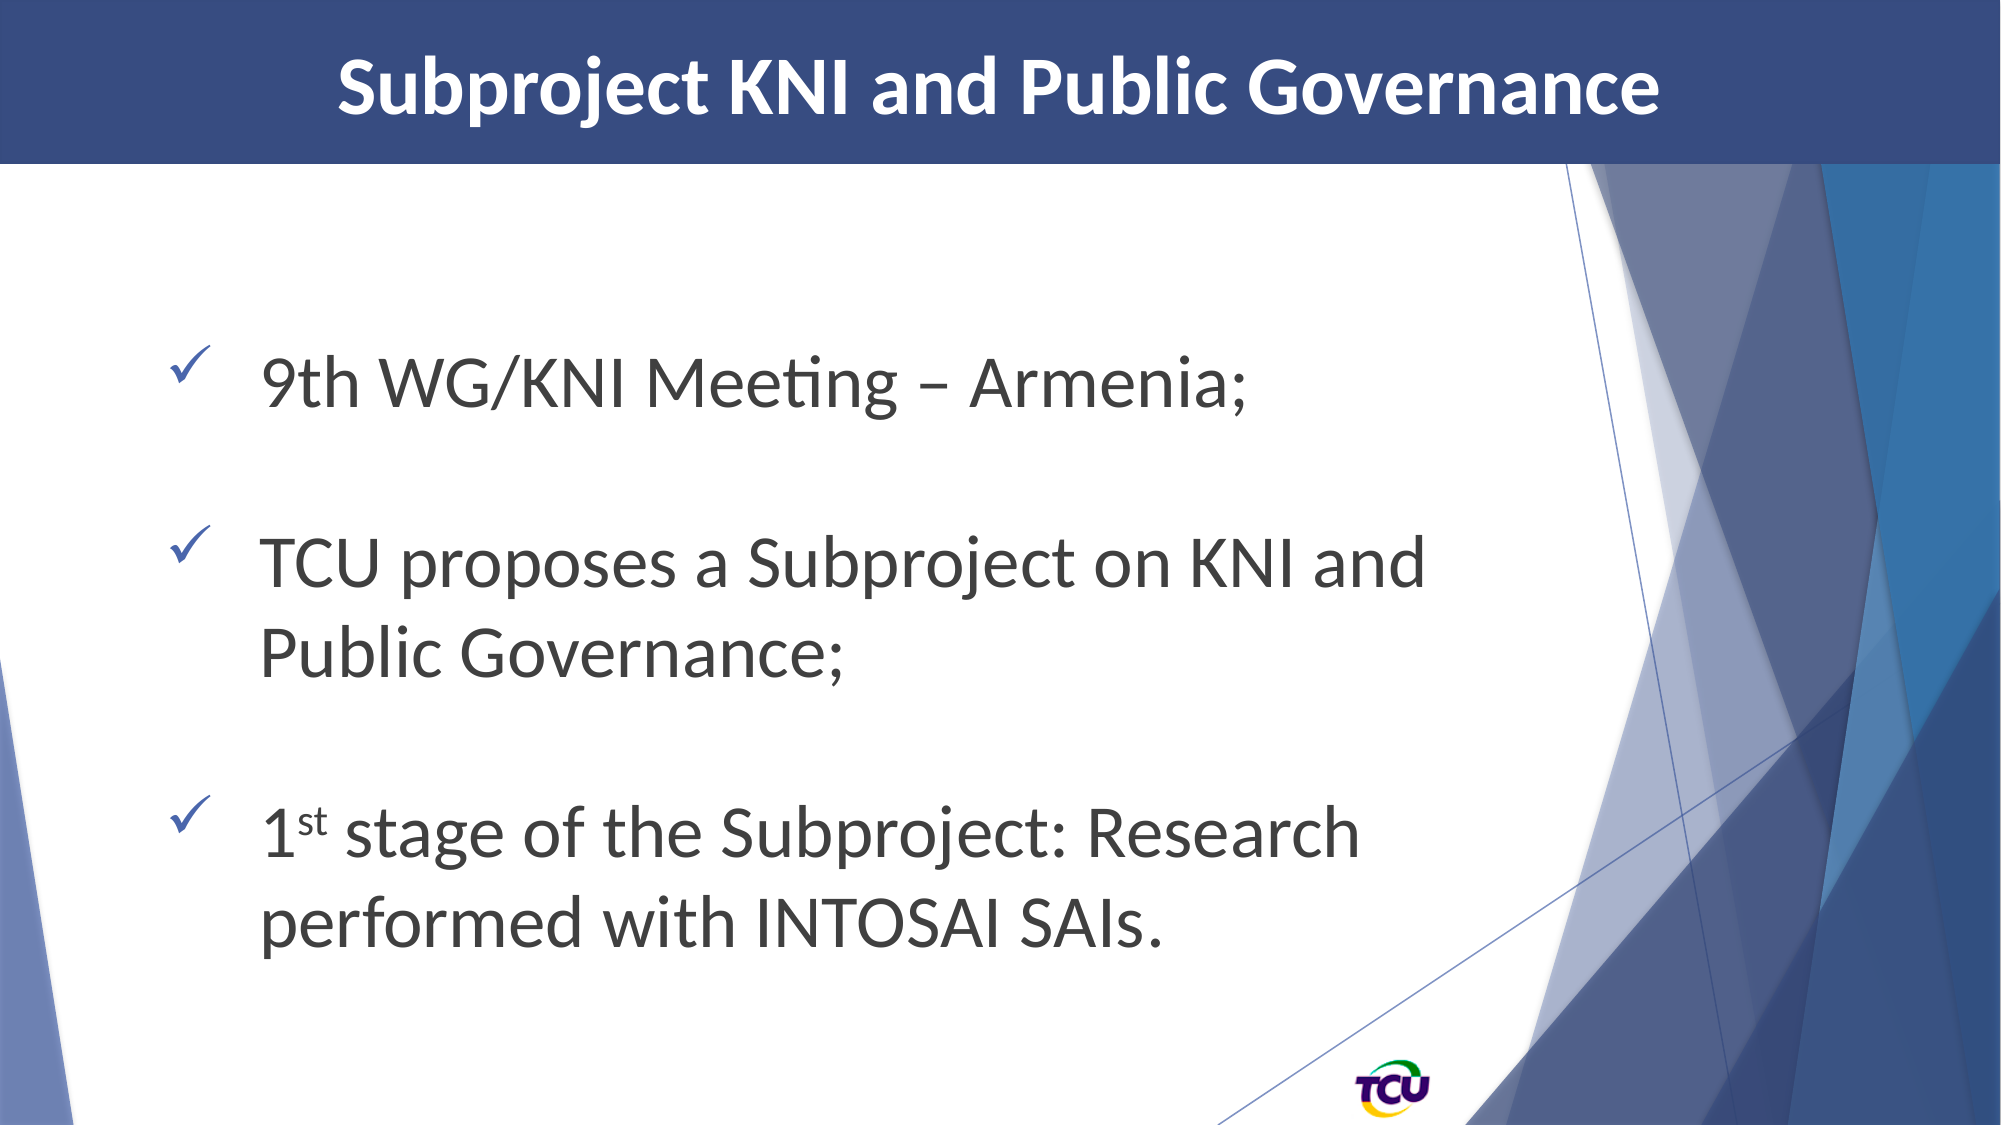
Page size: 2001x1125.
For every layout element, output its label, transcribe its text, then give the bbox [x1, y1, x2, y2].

picture [1346, 1051, 1437, 1125]
list 9th WG/KNI Meeting – Armenia; TCU proposes a Subproject on KNI and Public Governance; 1st stage of the Subproject: Research performed with INTOSAI SAIs. [150, 299, 1544, 971]
text_box Subproject KNI and Public Governance [0, 0, 2000, 164]
